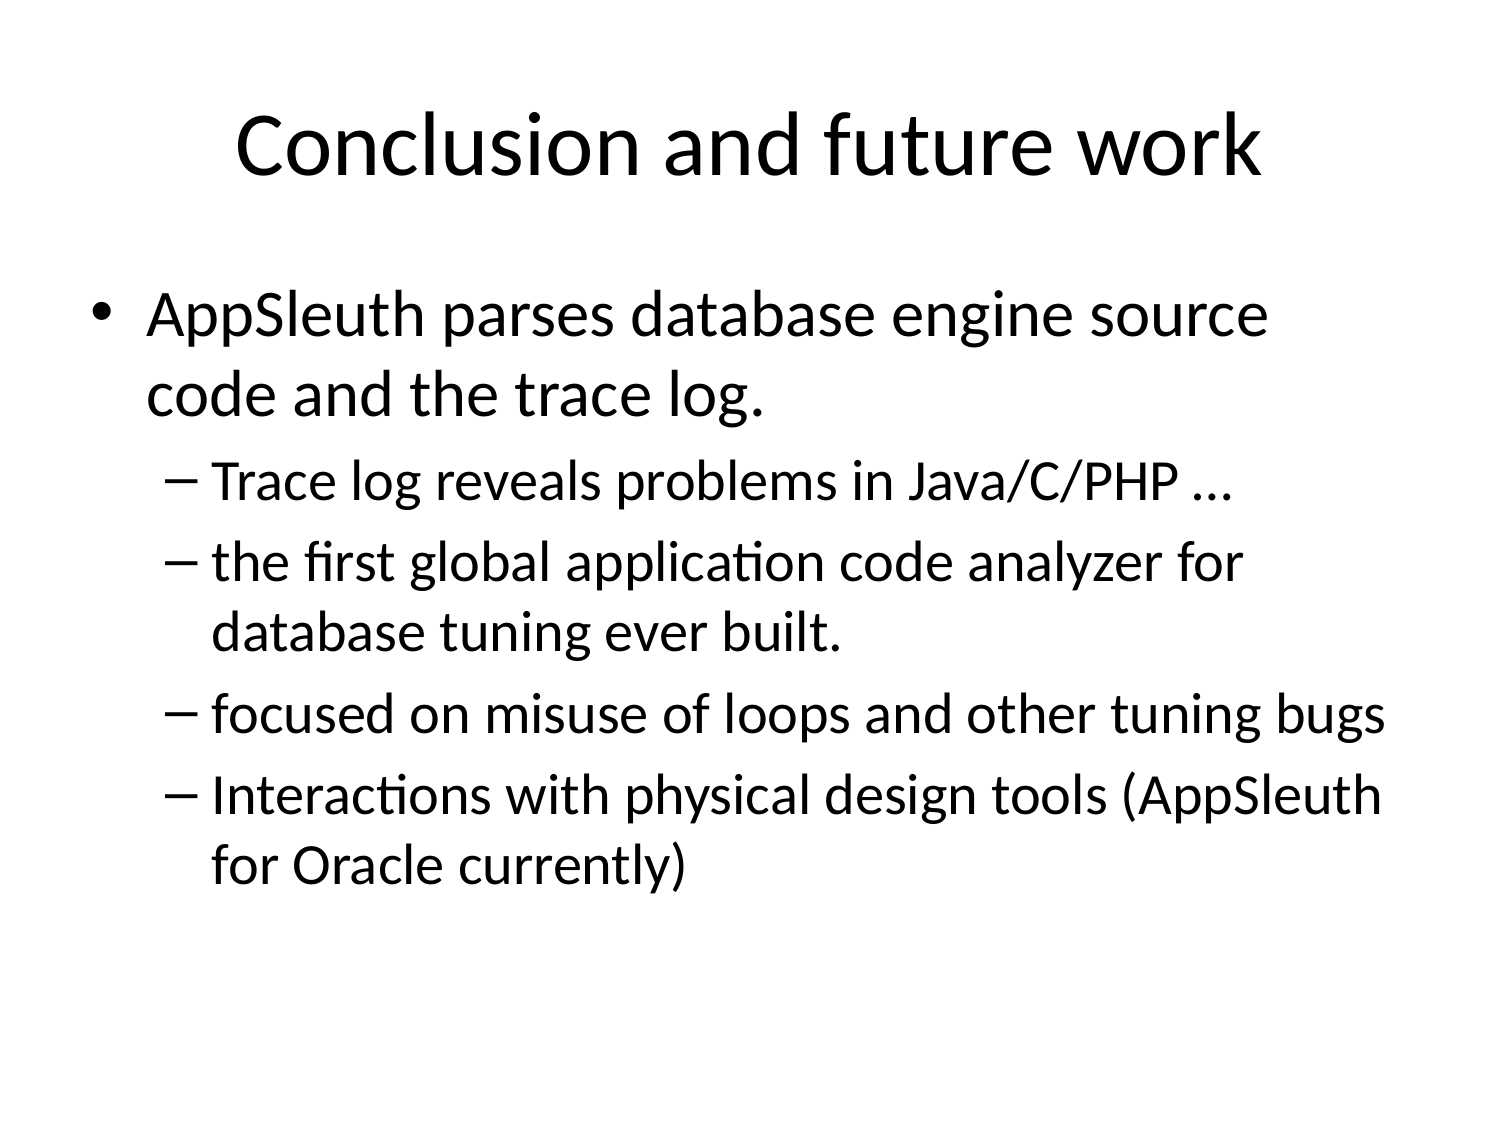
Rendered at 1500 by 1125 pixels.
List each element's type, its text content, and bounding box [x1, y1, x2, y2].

title Conclusion and future work [75, 45, 1425, 233]
list AppSleuth parses database engine source code and the trace log. Trace log reveals problems in Java/C/PHP … the first global application code analyzer for database tuning ever built. focused on misuse of loops and other tuning bugs Interactions with physical design tools (AppSleuth for Oracle currently) [75, 262, 1425, 1005]
